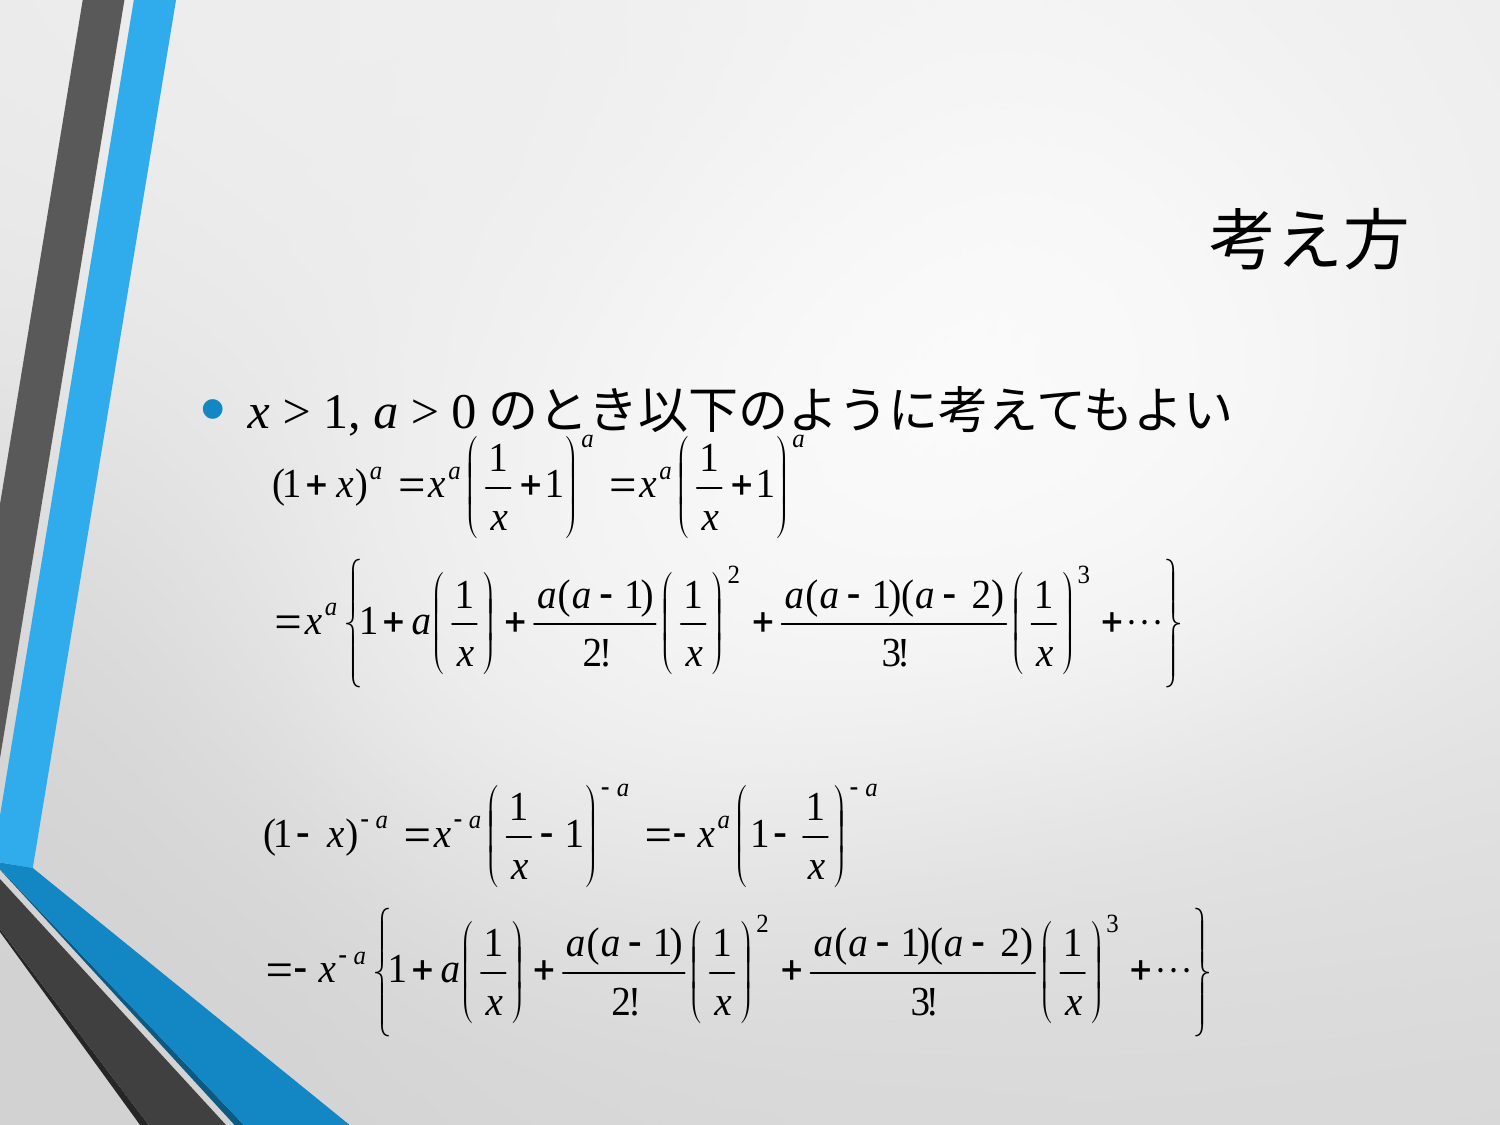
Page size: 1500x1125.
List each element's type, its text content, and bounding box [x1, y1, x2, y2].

title 考え方 [161, 75, 1425, 400]
list x > 1, a > 0のとき以下のように考えてもよい [185, 265, 1458, 718]
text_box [265, 417, 1191, 700]
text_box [257, 766, 1221, 1049]
